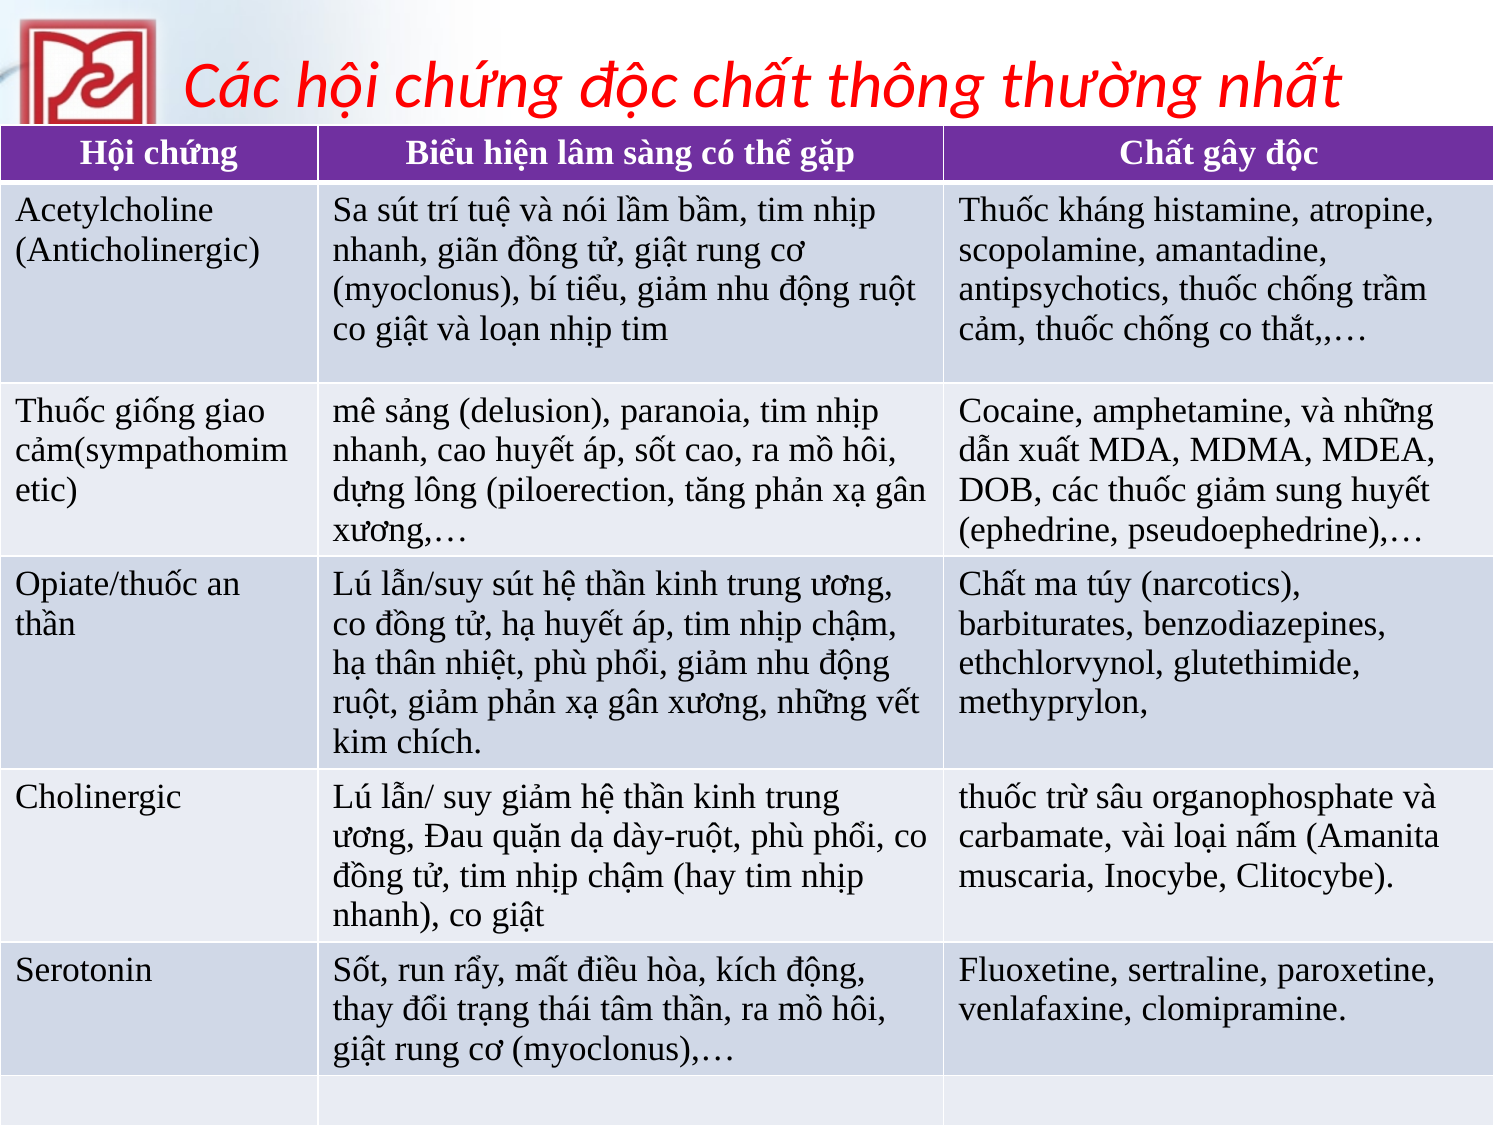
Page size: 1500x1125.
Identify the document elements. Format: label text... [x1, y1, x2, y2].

table_cell mê sảng (delusion), paranoia, tim nhịp nhanh, cao huyết áp, sốt cao, ra mồ hôi, dựng lông (piloerection, tăng phản xạ gân xương,… [319, 384, 943, 555]
table_header Hội chứng [1, 129, 317, 180]
table_cell Thuốc giống giao cảm(sympathomimetic) [1, 384, 317, 555]
table_cell Opiate/thuốc an thần [1, 557, 317, 768]
table_cell [319, 1076, 943, 1125]
table_cell Fluoxetine, sertraline, paroxetine, venlafaxine, clomipramine. [944, 943, 1493, 1075]
table_cell [1, 1076, 317, 1125]
table_cell Lú lẫn/ suy giảm hệ thần kinh trung ương, Đau quặn dạ dày-ruột, phù phổi, co đồng tử, tim nhịp chậm (hay tim nhịp nhanh), co giật [319, 770, 943, 941]
table_cell [944, 1076, 1493, 1125]
table_cell thuốc trừ sâu organophosphate và carbamate, vài loại nấm (Amanita muscaria, Inocybe, Clitocybe). [944, 770, 1493, 941]
text_box Các hội chứng độc chất thông thường nhất [179, 33, 1359, 129]
table_cell Sa sút trí tuệ và nói lầm bầm, tim nhịp nhanh, giãn đồng tử, giật rung cơ (myoclonus), bí tiểu, giảm nhu động ruột co giật và loạn nhịp tim [319, 185, 943, 382]
table_cell Serotonin [1, 943, 317, 1075]
table_cell Cocaine, amphetamine, và những dẫn xuất MDA, MDMA, MDEA, DOB, các thuốc giảm sung huyết (ephedrine, pseudoephedrine),… [944, 384, 1493, 555]
table_cell Lú lẫn/suy sút hệ thần kinh trung ương, co đồng tử, hạ huyết áp, tim nhịp chậm, hạ thân nhiệt, phù phổi, giảm nhu động ruột, giảm phản xạ gân xương, những vết kim chích. [319, 557, 943, 768]
table_cell Cholinergic [1, 770, 317, 941]
table_header Biểu hiện lâm sàng có thể gặp [319, 129, 943, 180]
picture [0, 0, 1500, 1125]
table_cell Thuốc kháng histamine, atropine, scopolamine, amantadine, antipsychotics, thuốc chống trầm cảm, thuốc chống co thắt,,… [944, 185, 1493, 382]
table_cell Acetylcholine (Anticholinergic) [1, 185, 317, 382]
table_cell Chất ma túy (narcotics), barbiturates, benzodiazepines, ethchlorvynol, glutethimide, methyprylon, [944, 557, 1493, 768]
table_cell Sốt, run rẩy, mất điều hòa, kích động, thay đổi trạng thái tâm thần, ra mồ hôi, giật rung cơ (myoclonus),… [319, 943, 943, 1075]
table_header Chất gây độc [944, 126, 1493, 180]
